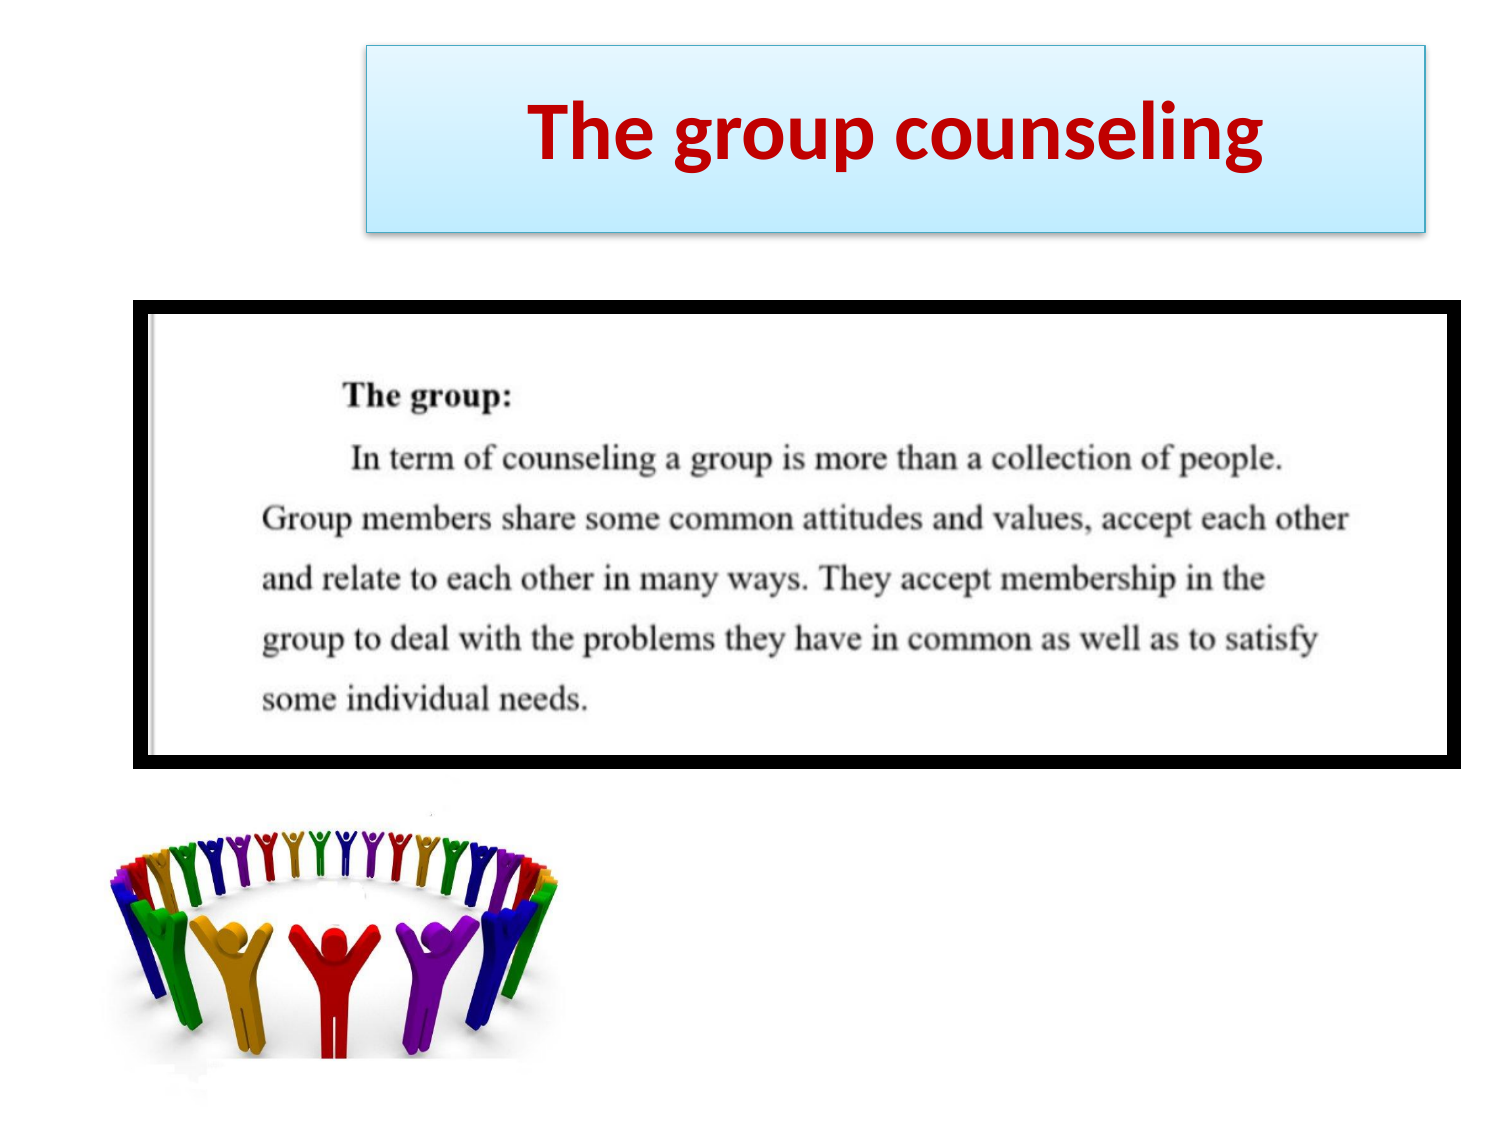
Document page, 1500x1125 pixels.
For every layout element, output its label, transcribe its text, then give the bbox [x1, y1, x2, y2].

picture [52, 314, 1448, 1125]
title The group counseling [366, 45, 1426, 233]
